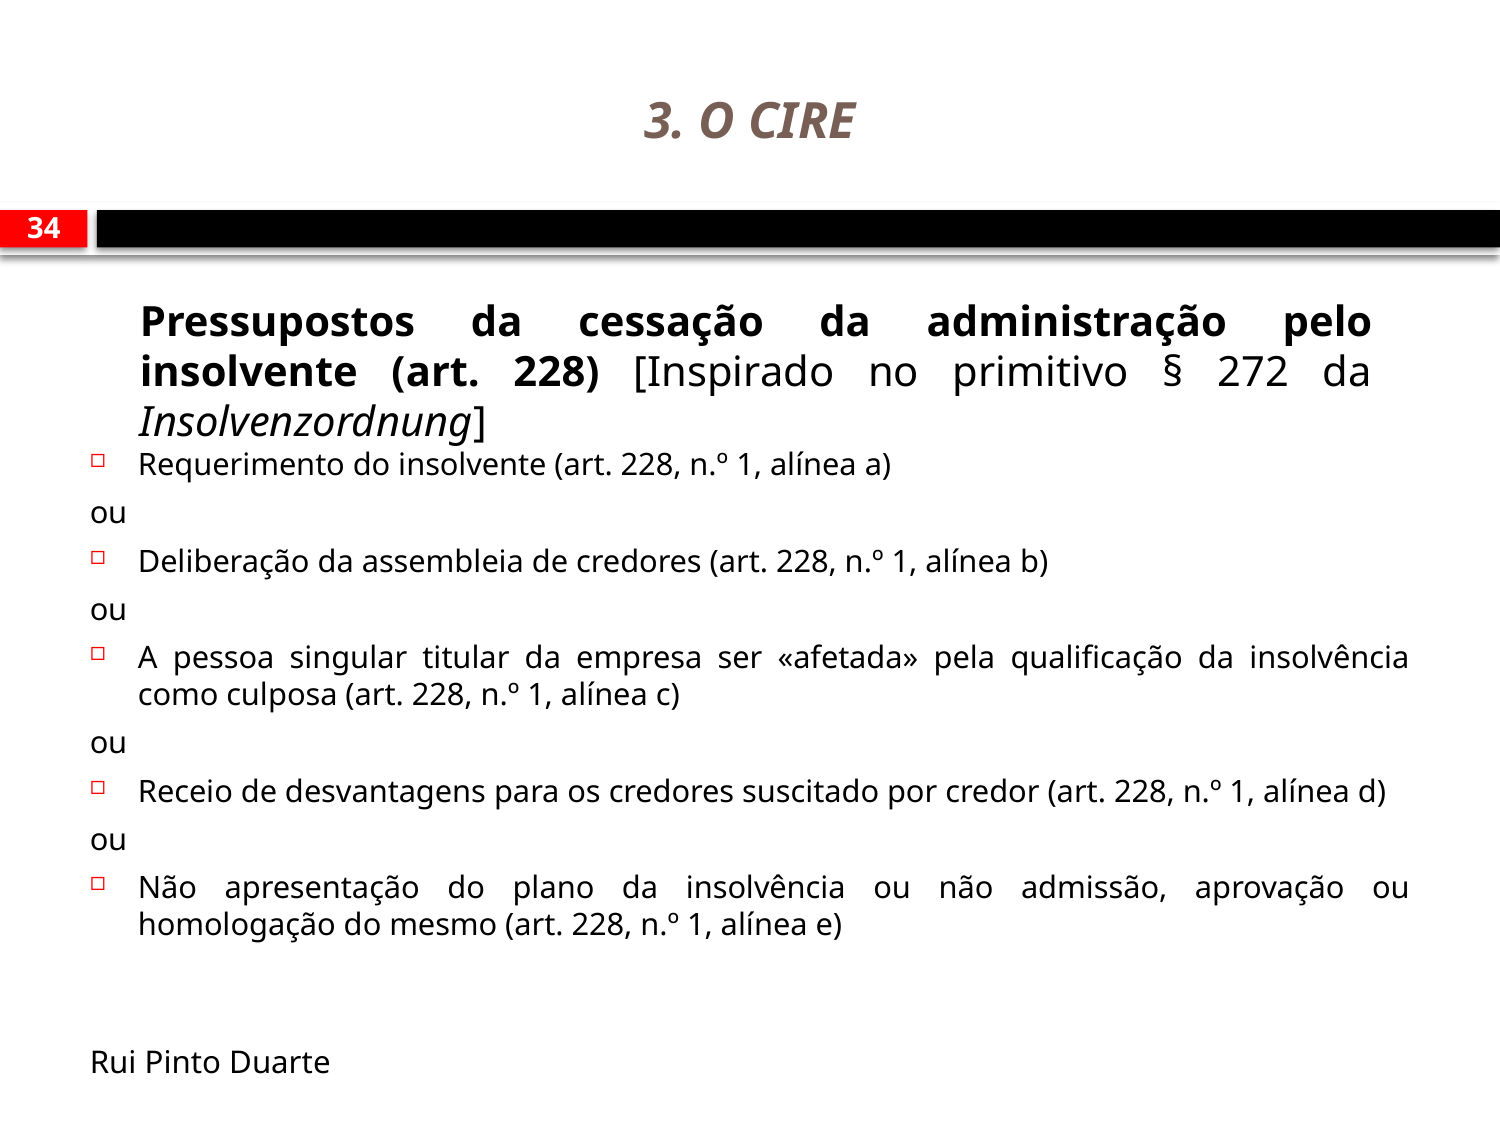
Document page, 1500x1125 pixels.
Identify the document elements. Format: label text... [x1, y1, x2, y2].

list Requerimento do insolvente (art. 228, n.º 1, alínea a) ou Deliberação da assembleia de credores (art. 228, n.º 1, alínea b) ou A pessoa singular titular da empresa ser «afetada» pela qualificação da insolvência como culposa (art. 228, n.º 1, alínea c) ou Receio de desvantagens para os credores suscitado por credor (art. 228, n.º 1, alínea d) ou Não apresentação do plano da insolvência ou não admissão, aprovação ou homologação do mesmo (art. 228, n.º 1, alínea e) [75, 437, 1425, 988]
slide_number 34 [0, 208, 88, 249]
title 3. O CIRE [0, 37, 1500, 200]
text_box Pressupostos da cessação da administração pelo insolvente (art. 228) [Inspirado no primitivo § 272 da Insolvenzordnung] [124, 287, 1388, 437]
text_box Rui Pinto Duarte [75, 1034, 713, 1087]
